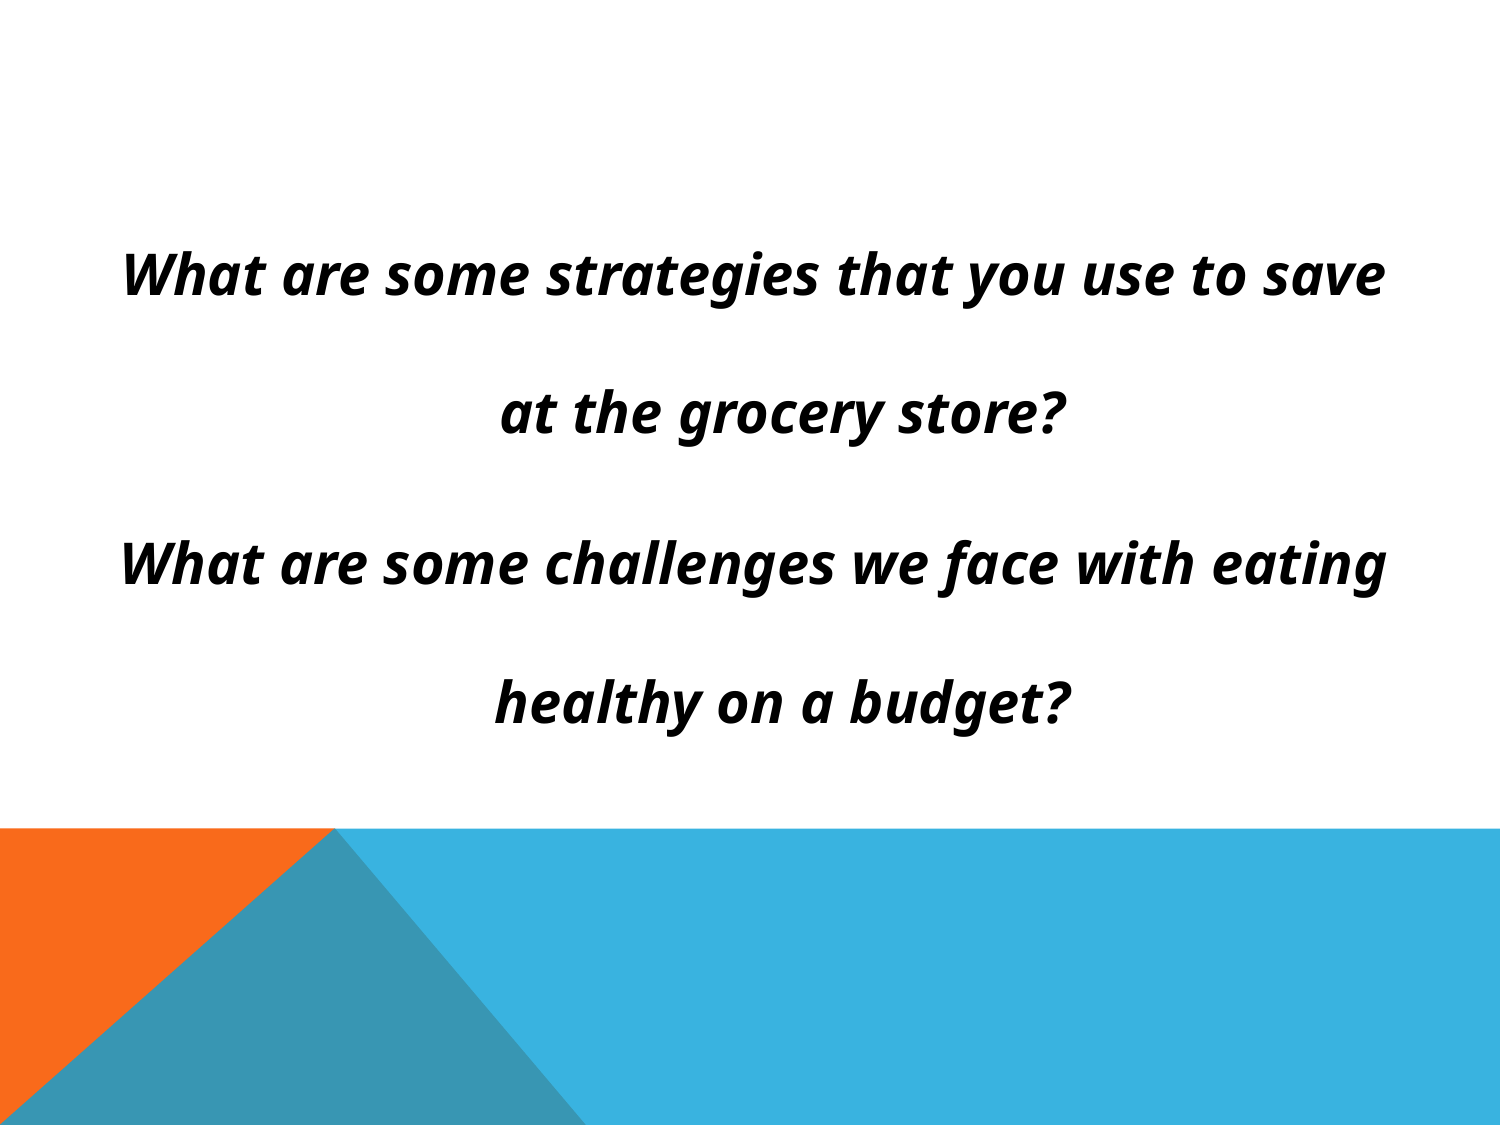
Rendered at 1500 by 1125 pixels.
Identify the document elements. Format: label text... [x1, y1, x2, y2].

list What are some strategies that you use to save at the grocery store? What are some challenges we face with eating healthy on a budget? [103, 160, 1406, 747]
